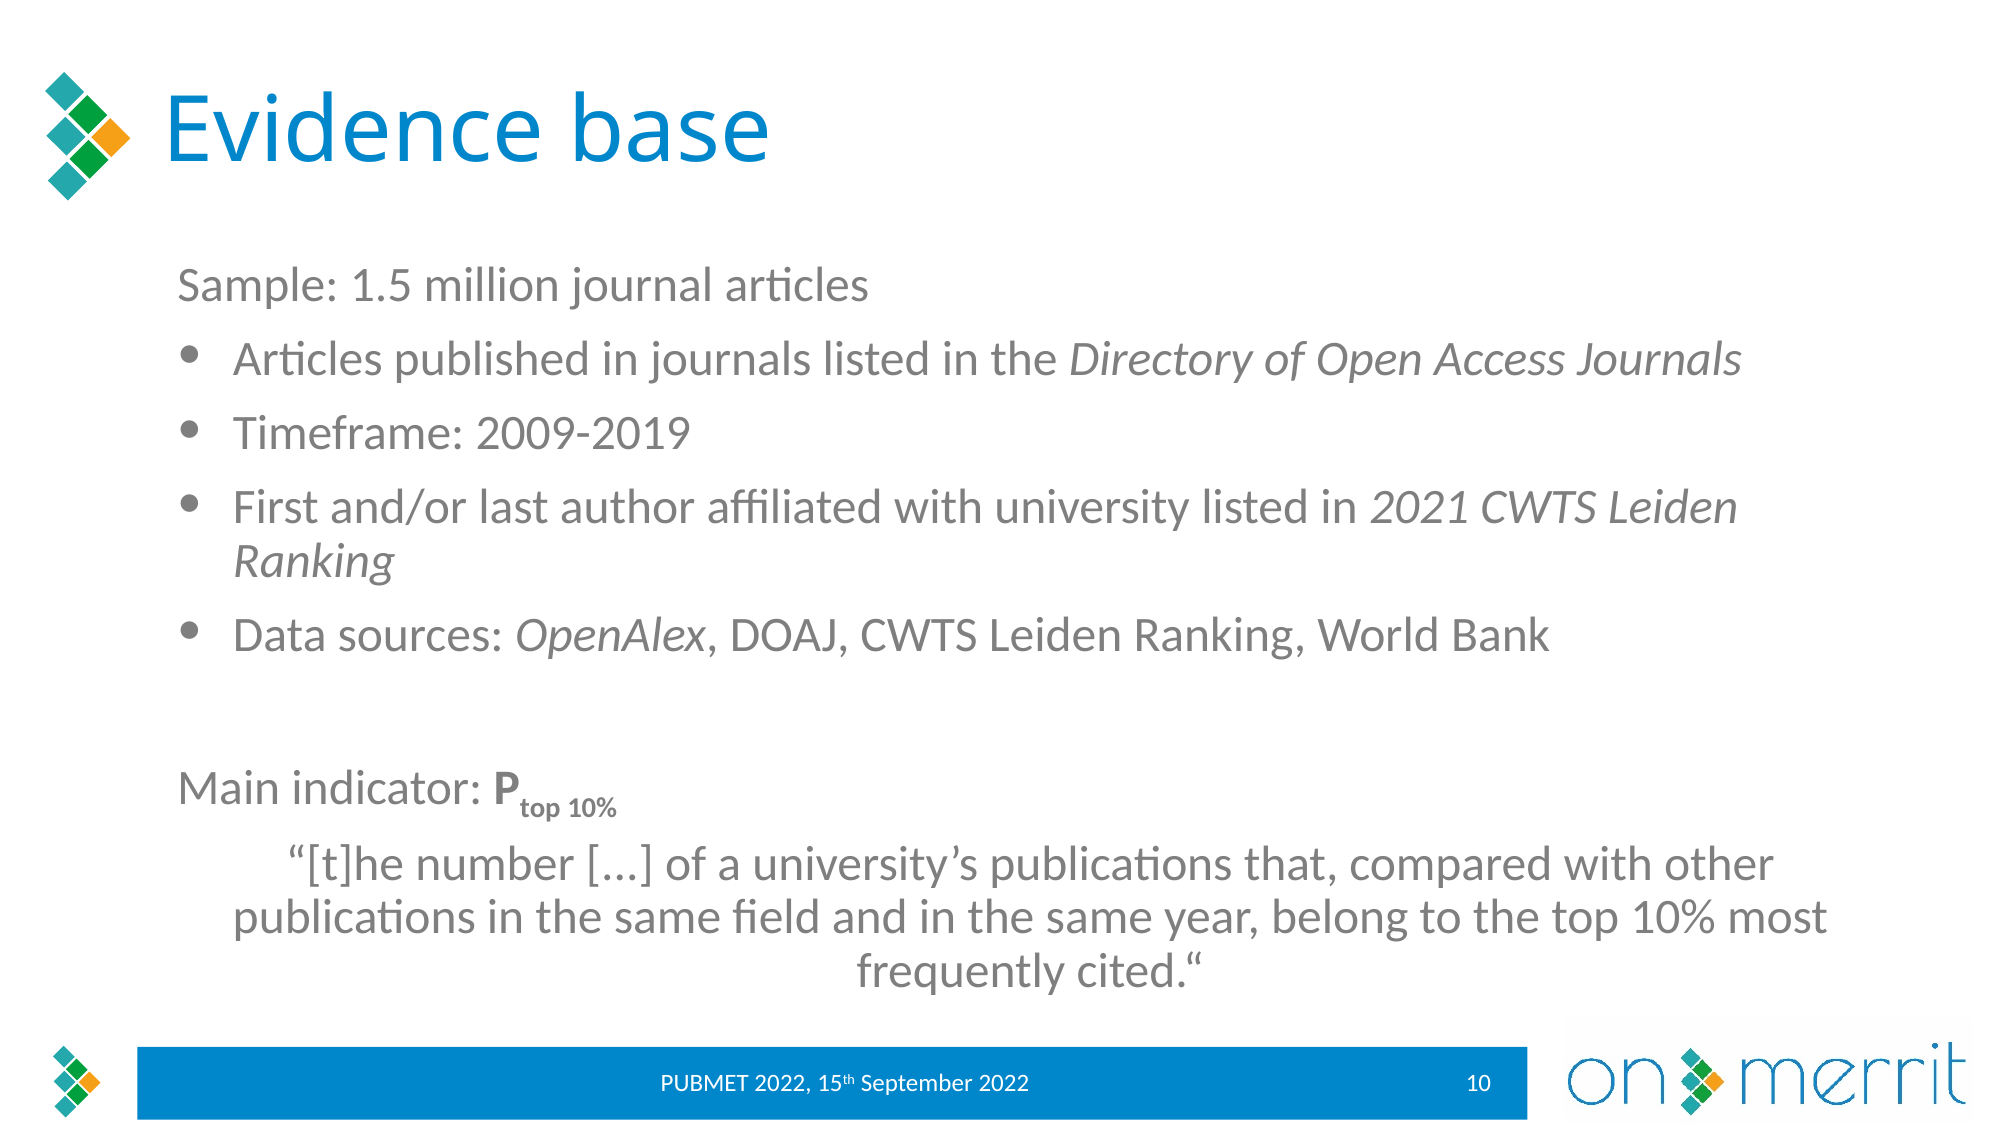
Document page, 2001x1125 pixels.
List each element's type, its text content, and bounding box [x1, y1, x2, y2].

title Evidence base [147, 55, 1873, 209]
list Sample: 1.5 million journal articles Articles published in journals listed in the Directory of Open Access Journals Timeframe: 2009-2019 First and/or last author affiliated with university listed in 2021 CWTS Leiden Ranking Data sources: OpenAlex, DOAJ, CWTS Leiden Ranking, World Bank Main indicator: Ptop 10% “[t]he number [...] of a university’s publications that, compared with other publications in the same field and in the same year, belong to the top 10% most frequently cited.“ [137, 251, 1899, 1014]
picture [1564, 1017, 1973, 1124]
footer PUBMET 2022, 15th September 2022 [304, 1051, 1387, 1112]
slide_number 10 [1401, 1051, 1507, 1112]
